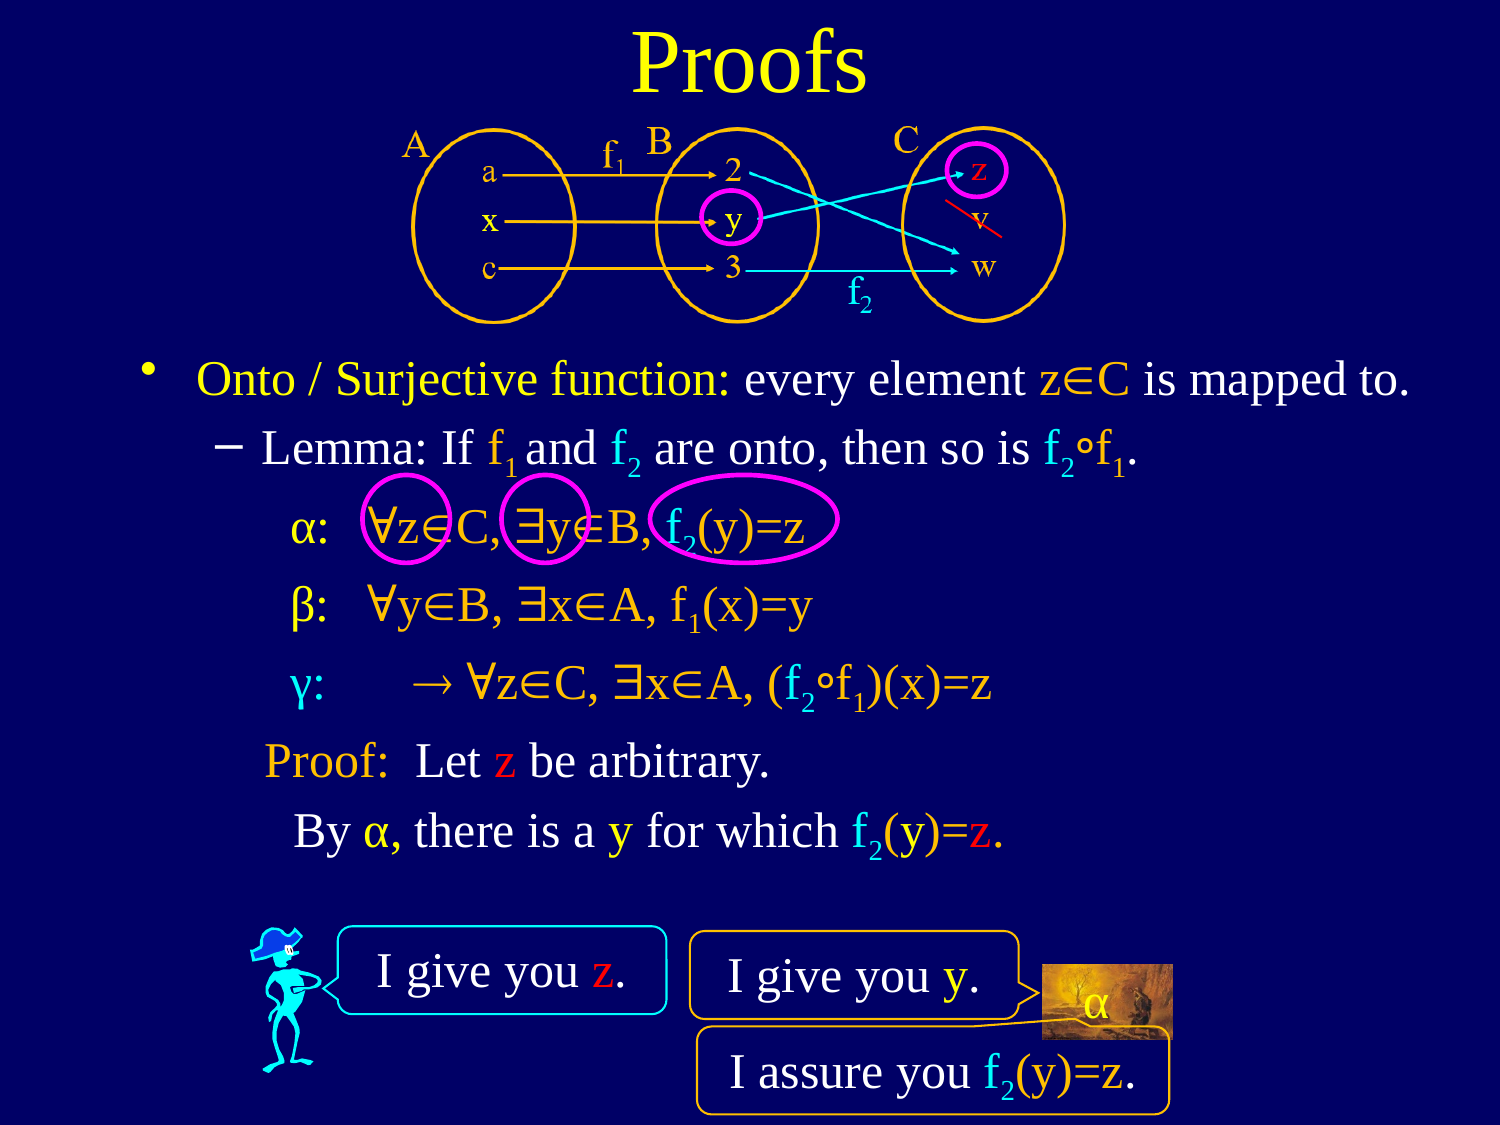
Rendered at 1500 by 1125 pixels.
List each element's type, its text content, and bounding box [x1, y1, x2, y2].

text_box Onto / Surjective function: every element zC is mapped to. Lemma: If f1 and f2 are onto, then so is f2⸰f1. α: ∀zC, yB, f2(y)=z β: ∀yB, xA, f1(x)=y γ:  ∀zC, xA, (f2⸰f1)(x)=z Proof: Let z be arbitrary. By α, there is a y for which f2(y)=z. [124, 337, 1463, 1125]
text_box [689, 930, 1173, 1041]
text_box [501, 474, 589, 563]
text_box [945, 199, 1003, 238]
title Proofs [112, 0, 1388, 113]
text_box I assure you f2(y)=z. [696, 1049, 1170, 1115]
picture [382, 98, 1082, 341]
text_box [650, 474, 838, 563]
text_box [249, 925, 667, 1074]
text_box [362, 474, 450, 563]
